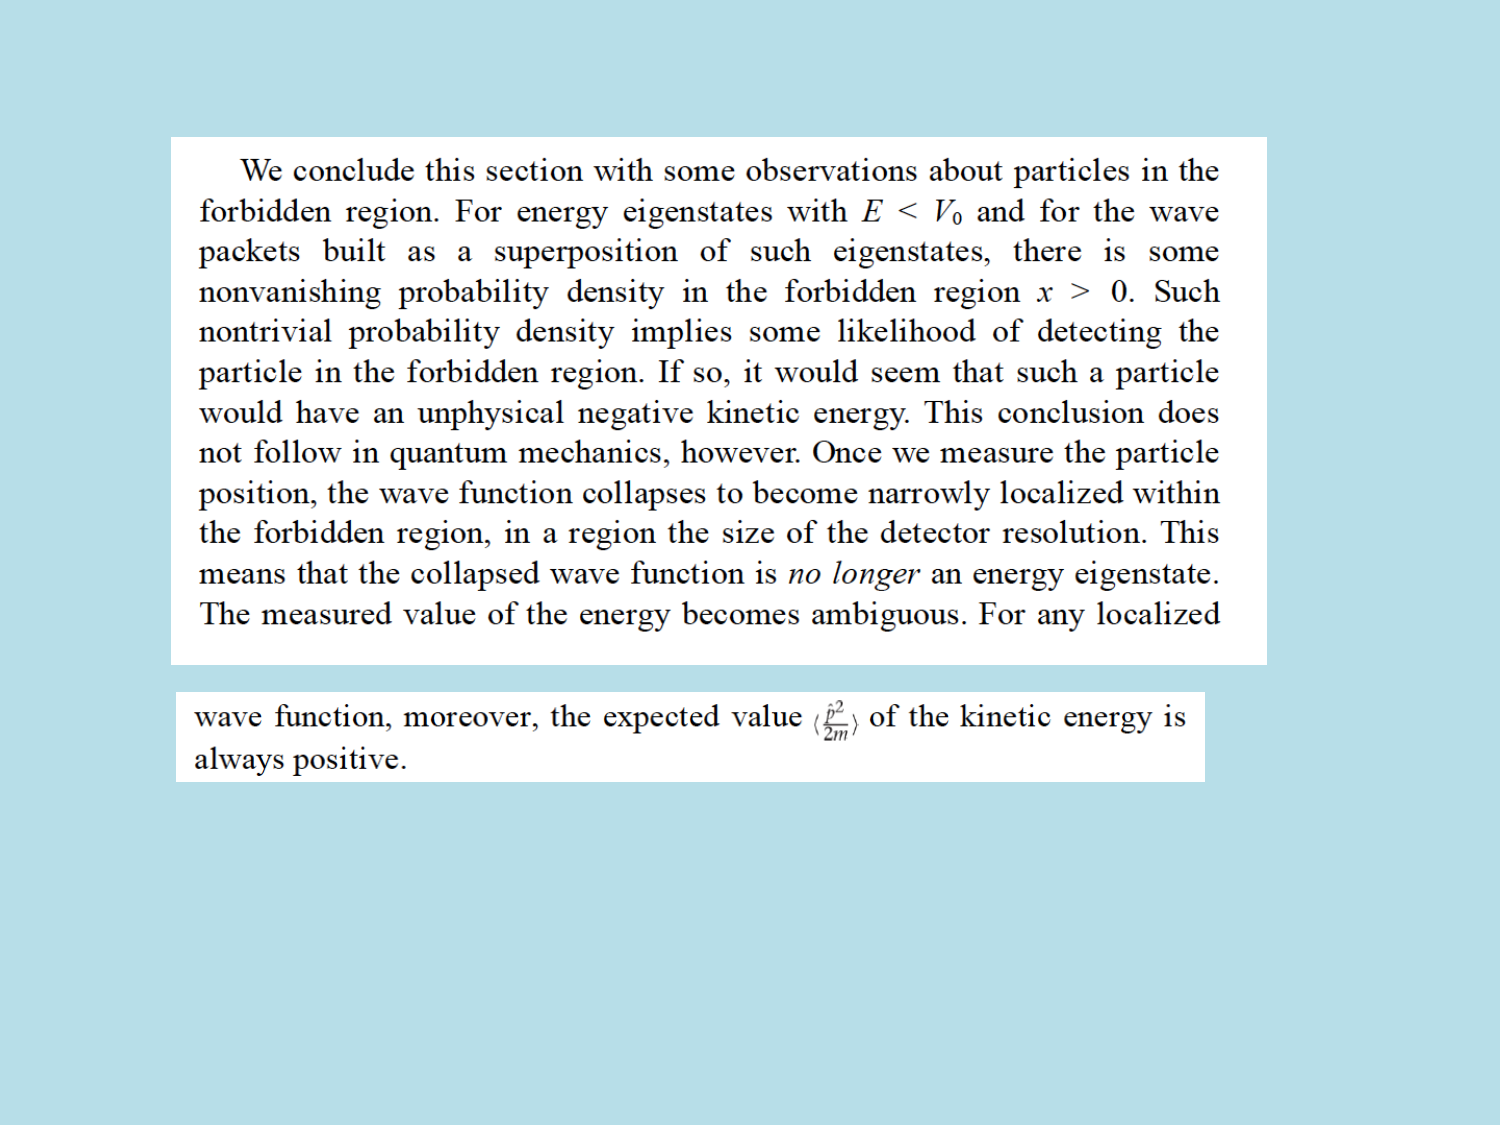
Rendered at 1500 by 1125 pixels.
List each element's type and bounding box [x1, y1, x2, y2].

picture [170, 136, 1268, 665]
picture [176, 692, 1205, 782]
